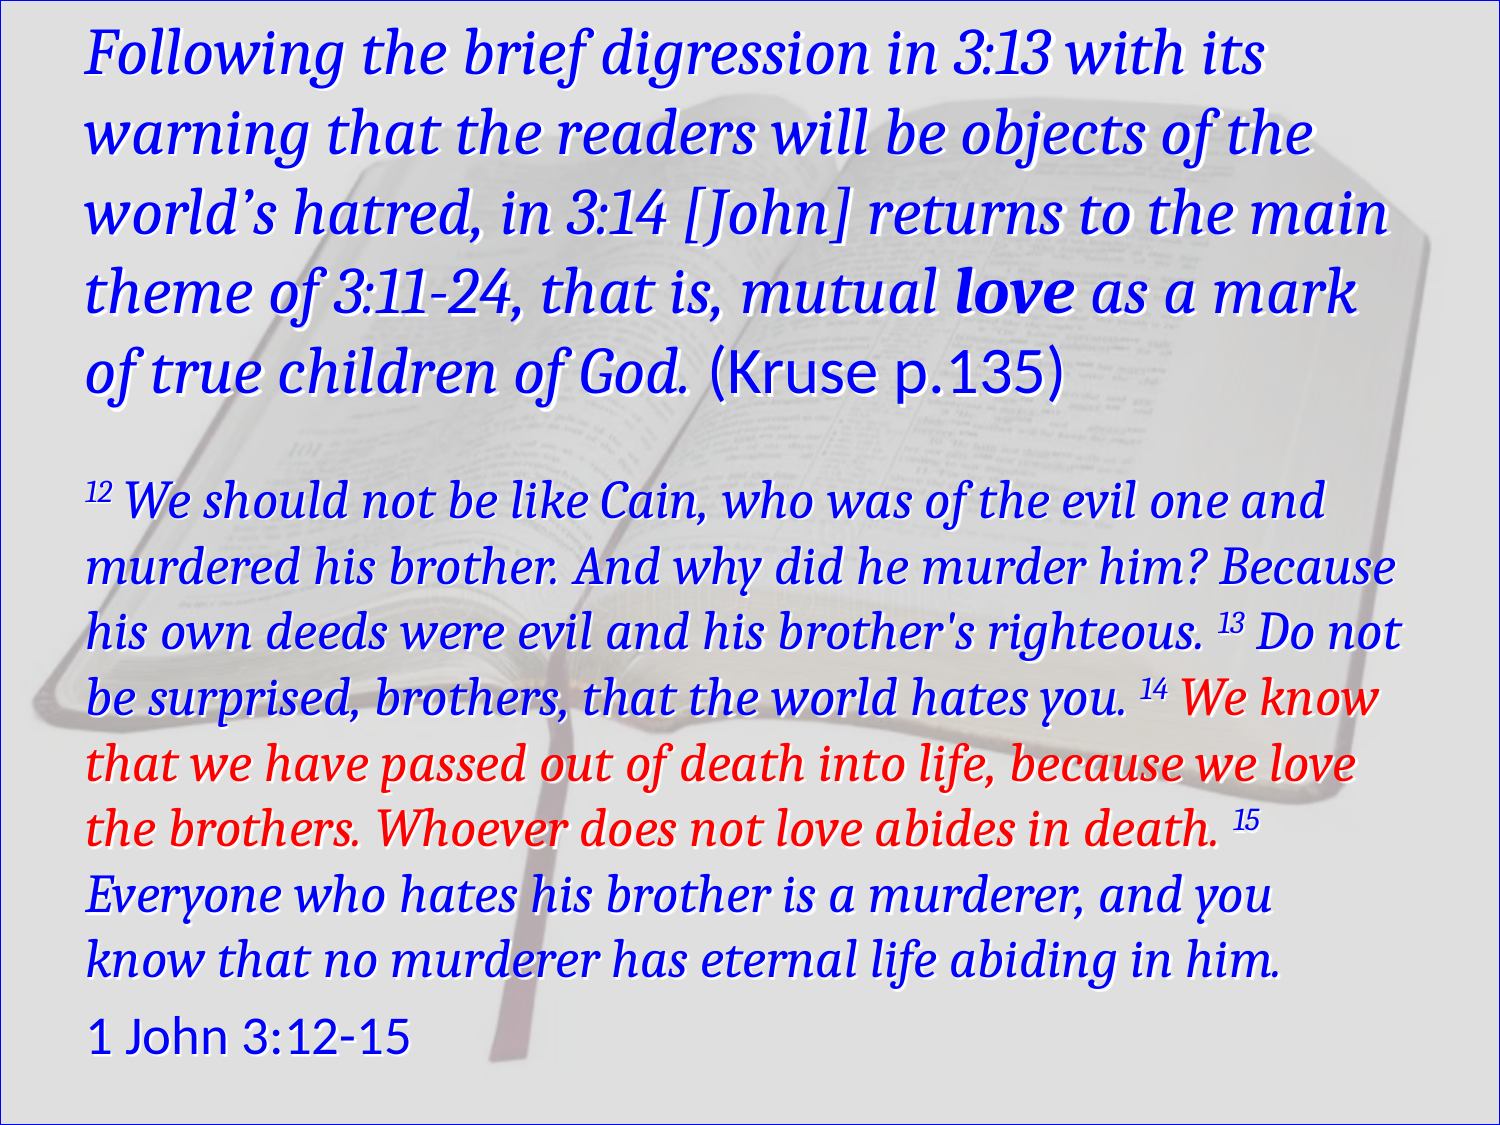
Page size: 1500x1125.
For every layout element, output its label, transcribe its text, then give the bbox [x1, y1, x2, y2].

subtitle 12 We should not be like Cain, who was of the evil one and murdered his brother. And why did he murder him? Because his own deeds were evil and his brother's righteous. 13 Do not be surprised, brothers, that the world hates you. 14 We know that we have passed out of death into life, because we love the brothers. Whoever does not love abides in death. 15 Everyone who hates his brother is a murderer, and you know that no murderer has eternal life abiding in him. 1 John 3:12-15 [70, 456, 1418, 1125]
text_box Following the brief digression in 3:13 with its warning that the readers will be objects of the world’s hatred, in 3:14 [John] returns to the main theme of 3:11-24, that is, mutual love as a mark of true children of God. (Kruse p.135) [70, 0, 1418, 436]
